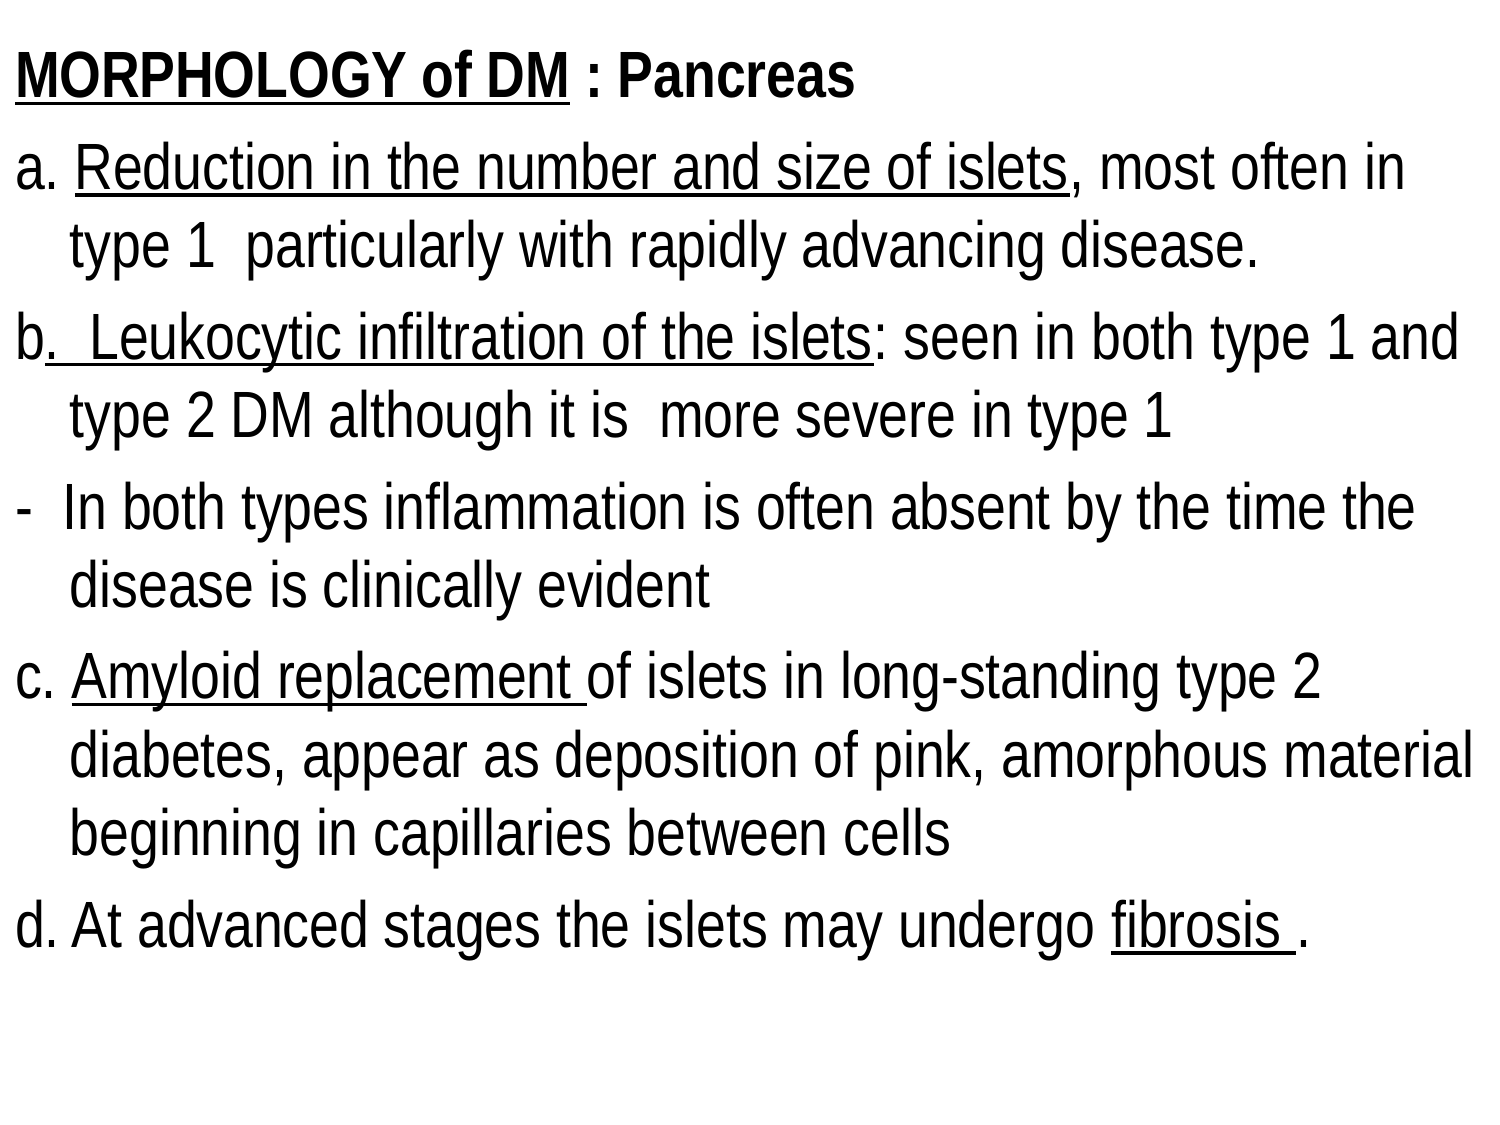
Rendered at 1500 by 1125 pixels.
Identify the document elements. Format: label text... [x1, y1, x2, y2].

list MORPHOLOGY of DM : Pancreas a. Reduction in the number and size of islets, most often in type 1 particularly with rapidly advancing disease. b. Leukocytic infiltration of the islets: seen in both type 1 and type 2 DM although it is more severe in type 1 - In both types inflammation is often absent by the time the disease is clinically evident c. Amyloid replacement of islets in long-standing type 2 diabetes, appear as deposition of pink, amorphous material beginning in capillaries between cells d. At advanced stages the islets may undergo fibrosis . [0, 24, 1500, 1063]
